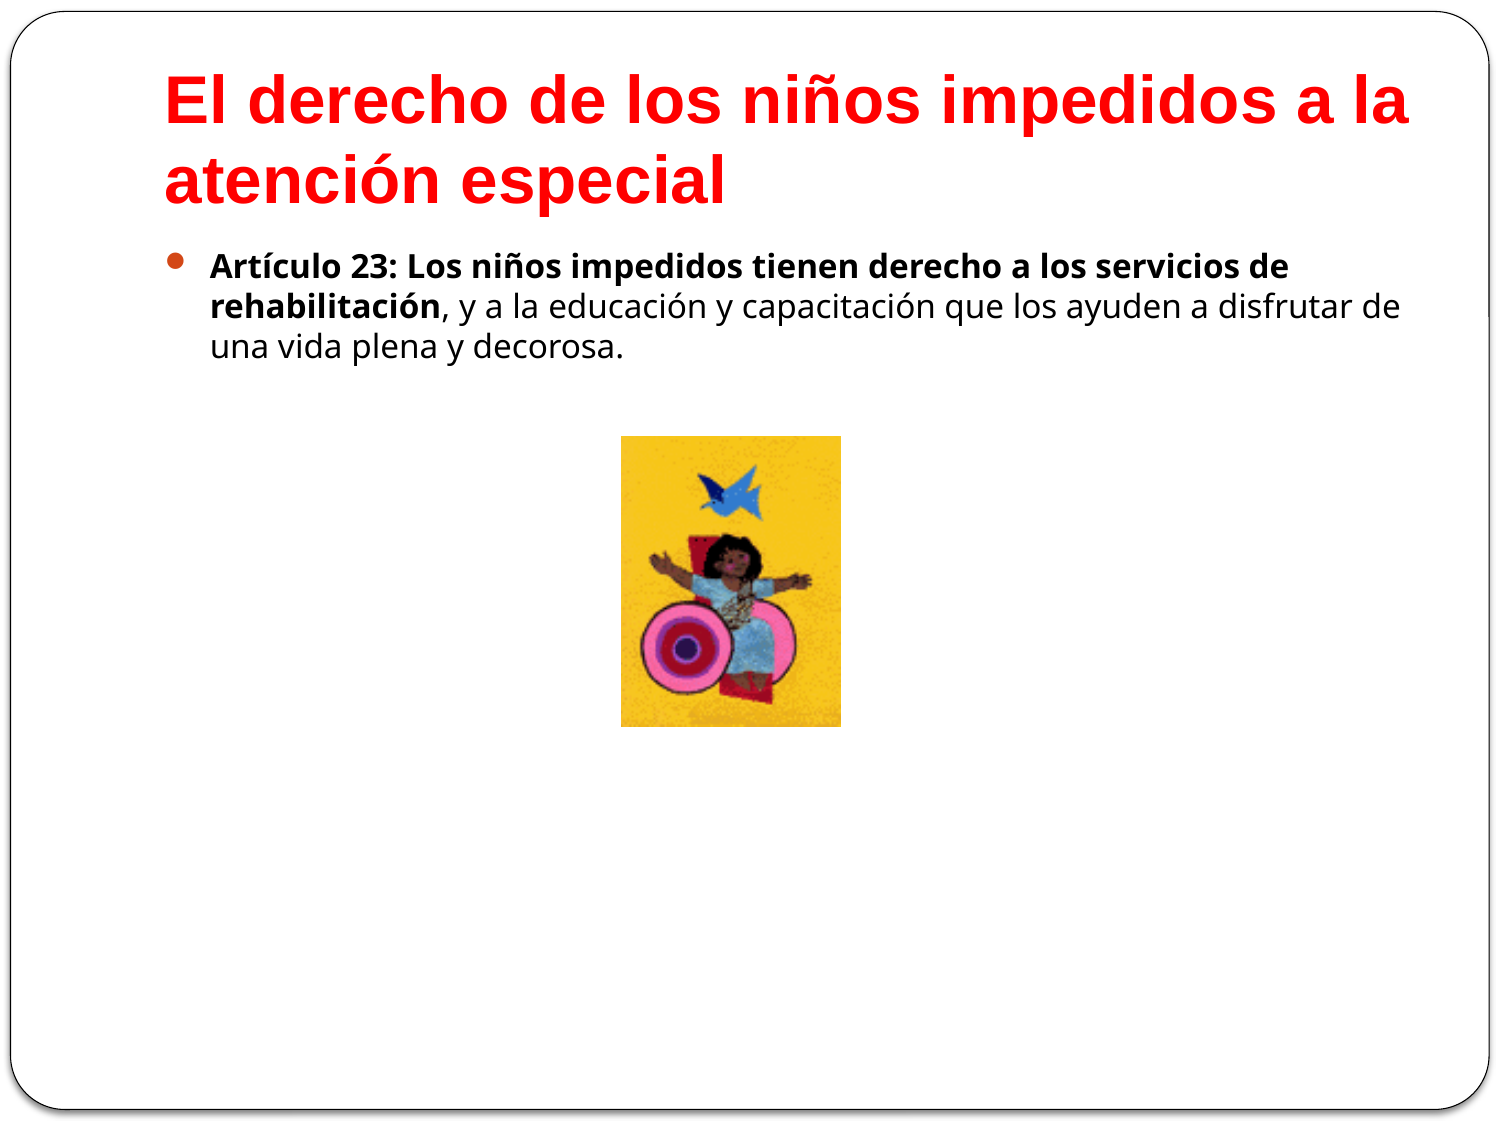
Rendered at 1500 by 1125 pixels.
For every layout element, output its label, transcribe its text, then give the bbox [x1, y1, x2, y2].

list Artículo 23: Los niños impedidos tienen derecho a los servicios de rehabilitación, y a la educación y capacitación que los ayuden a disfrutar de una vida plena y decorosa. [150, 237, 1425, 988]
title El derecho de los niños impedidos a la atención especial [150, 45, 1425, 233]
picture [620, 436, 842, 727]
